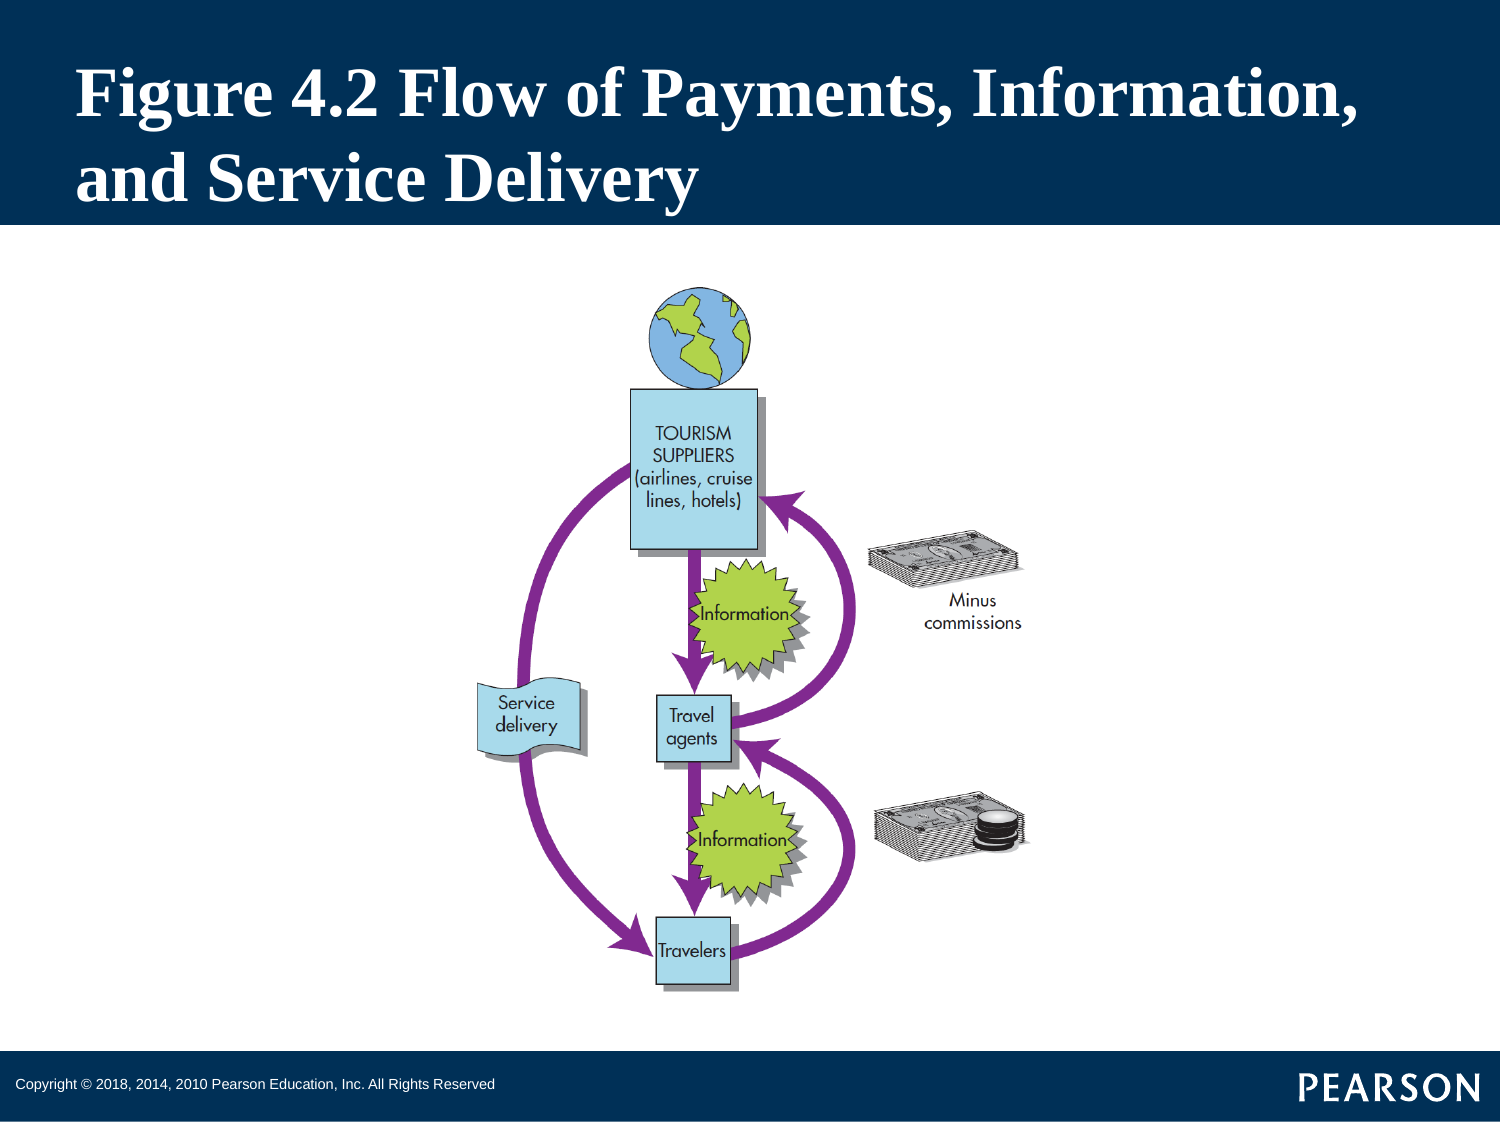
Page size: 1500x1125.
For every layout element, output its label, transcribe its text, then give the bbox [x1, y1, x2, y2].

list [456, 262, 1044, 1006]
title Figure 4.2 Flow of Payments, Information, and Service Delivery [75, 35, 1425, 216]
